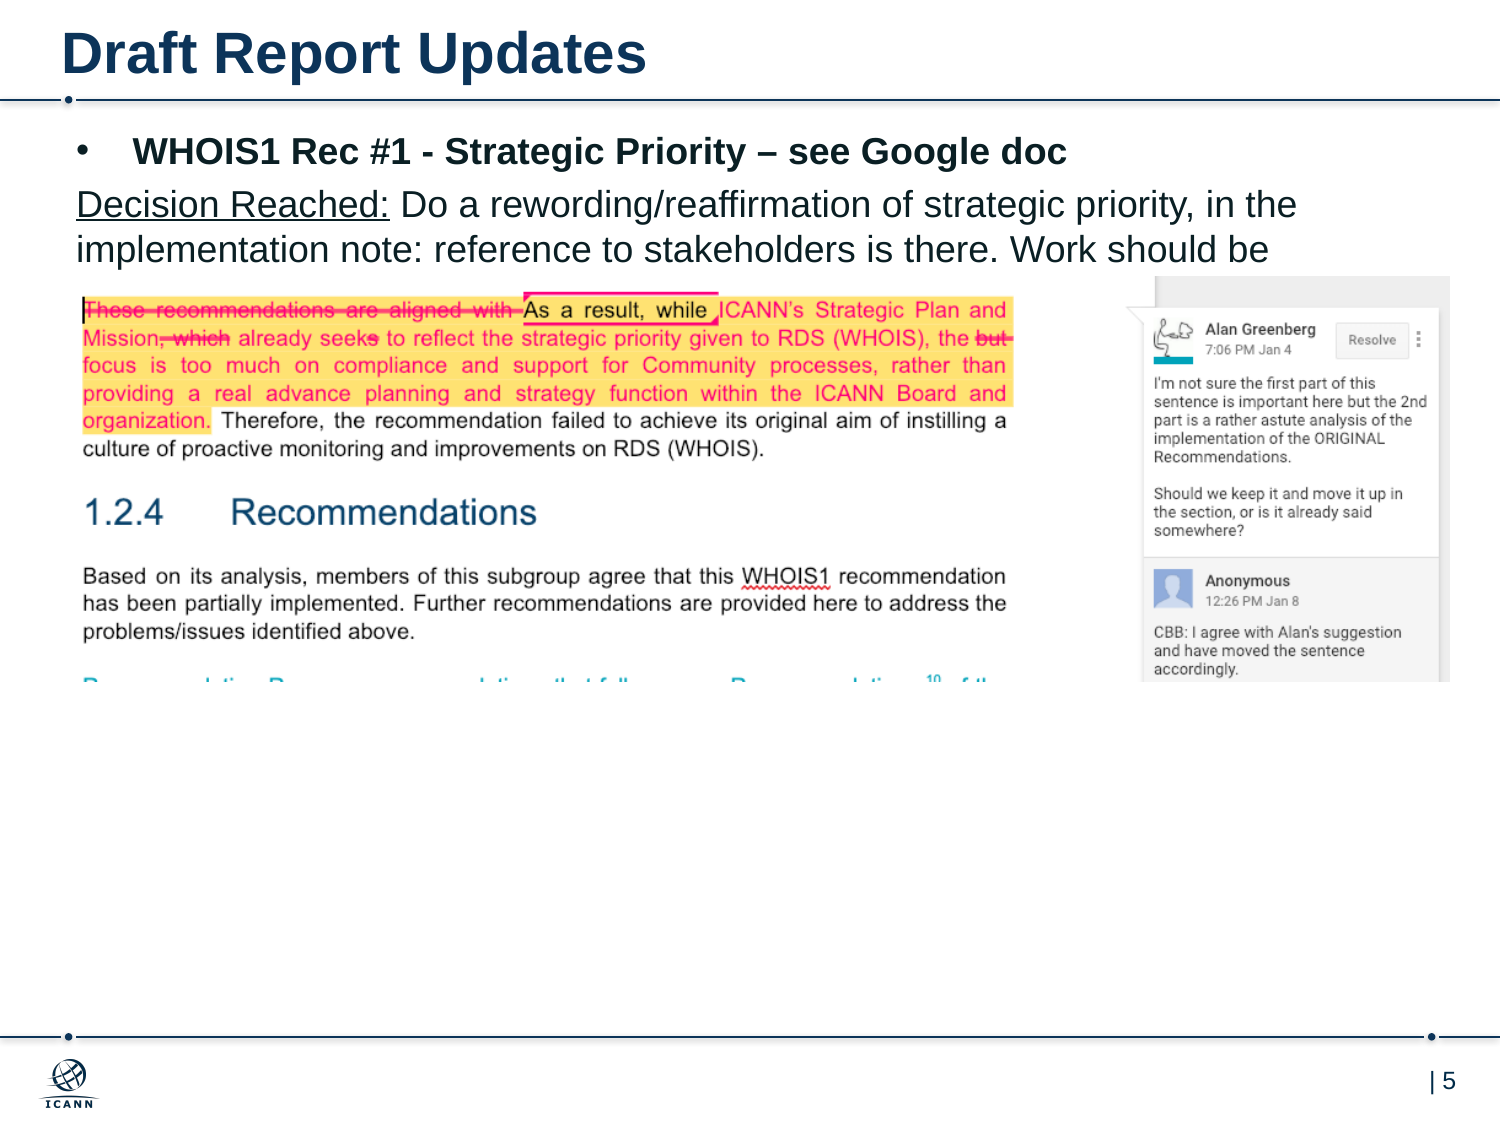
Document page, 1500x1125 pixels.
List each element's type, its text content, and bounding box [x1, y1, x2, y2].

list WHOIS1 Rec #1 - Strategic Priority – see Google doc Decision Reached: Do a rewording/reaffirmation of strategic priority, in the implementation note: reference to stakeholders is there. Work should be interactive and Board should not act unilaterally. Action item: Since the former Board WG was dissolved, the recommendation should be reformatted to say any WG that is focusing on RDS issues should be made public and not make specific reference to a particular WG. Action item: As per Dmitry’s note, Cathrin to report for this recommendation that “legislative efforts are not enough”. [61, 120, 1456, 1020]
picture [38, 1059, 100, 1108]
title Draft Report Updates [61, 7, 1376, 82]
picture [64, 276, 1450, 682]
